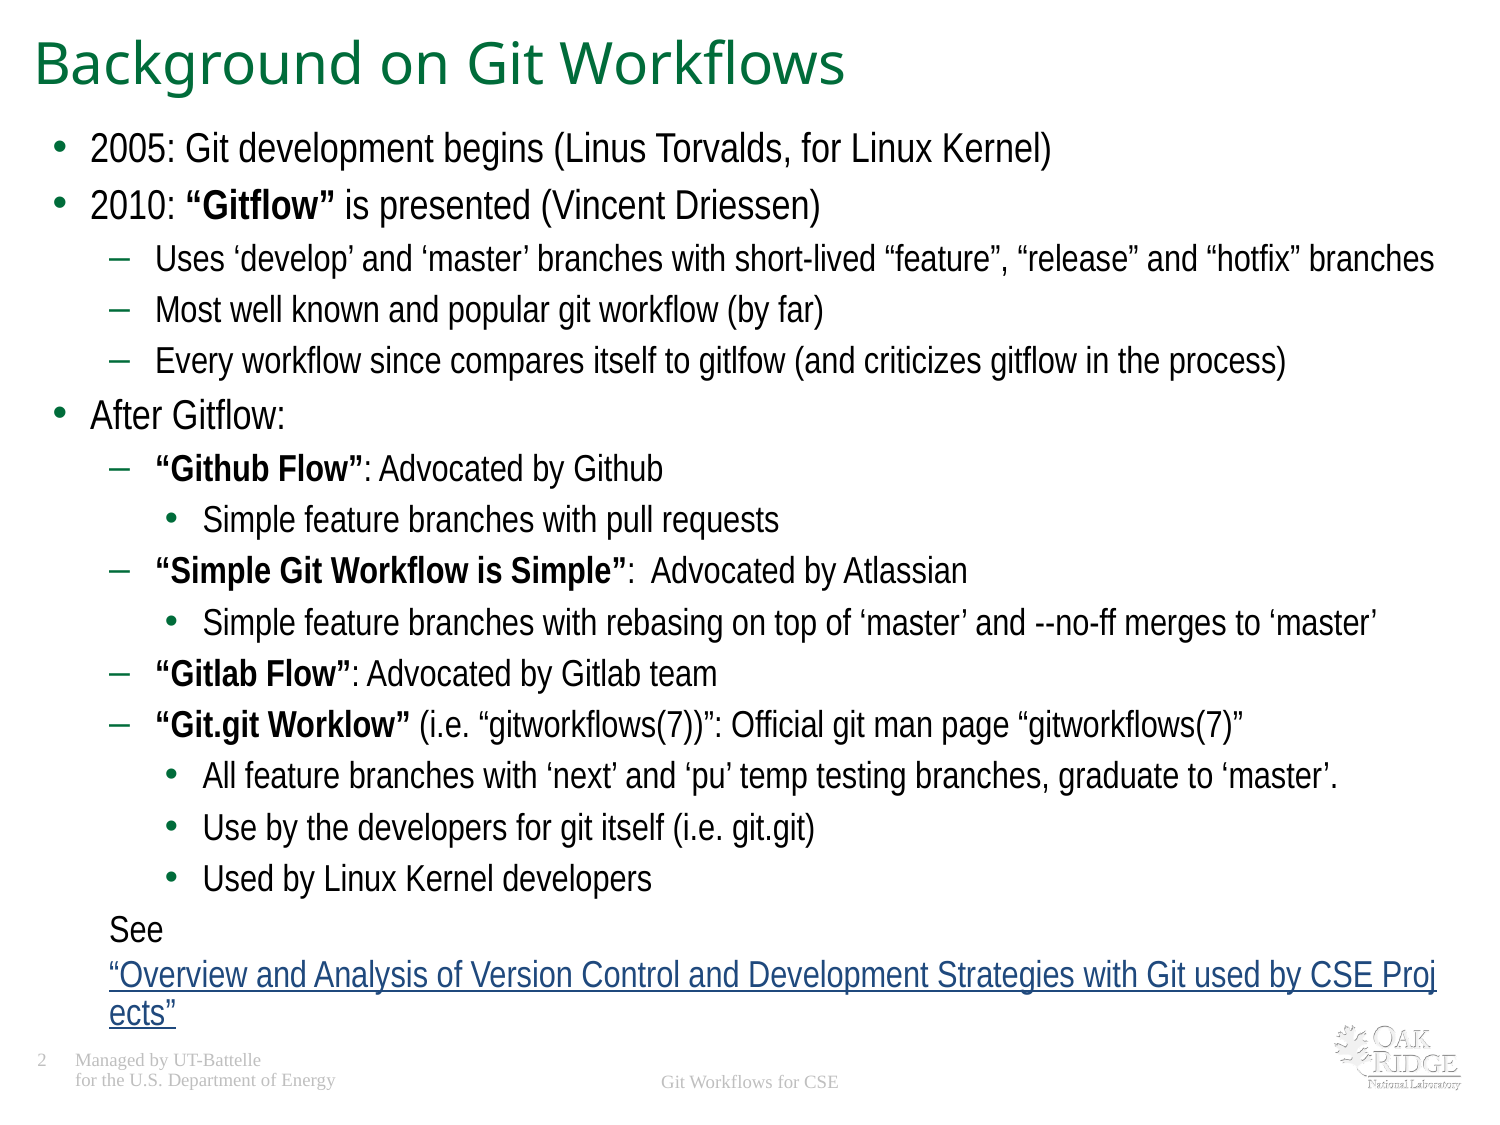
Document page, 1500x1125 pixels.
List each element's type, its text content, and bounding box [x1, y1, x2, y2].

picture [1325, 1019, 1472, 1095]
title Background on Git Workflows [18, 29, 1450, 105]
text_box 2005: Git development begins (Linus Torvalds, for Linux Kernel) 2010: “Gitflow” is presented (Vincent Driessen) Uses ‘develop’ and ‘master’ branches with short-lived “feature”, “release” and “hotfix” branches Most well known and popular git workflow (by far) Every workflow since compares itself to gitlfow (and criticizes gitflow in the process) After Gitflow: “Github Flow”: Advocated by Github Simple feature branches with pull requests “Simple Git Workflow is Simple”: Advocated by Atlassian Simple feature branches with rebasing on top of ‘master’ and --no-ff merges to ‘master’ “Gitlab Flow”: Advocated by Gitlab team “Git.git Worklow” (i.e. “gitworkflows(7))”: Official git man page “gitworkflows(7)” All feature branches with ‘next’ and ‘pu’ temp testing branches, graduate to ‘master’. Use by the developers for git itself (i.e. git.git) Used by Linux Kernel developers See “Overview and Analysis of Version Control and Development Strategies with Git used by CSE Projects” [37, 113, 1469, 1003]
